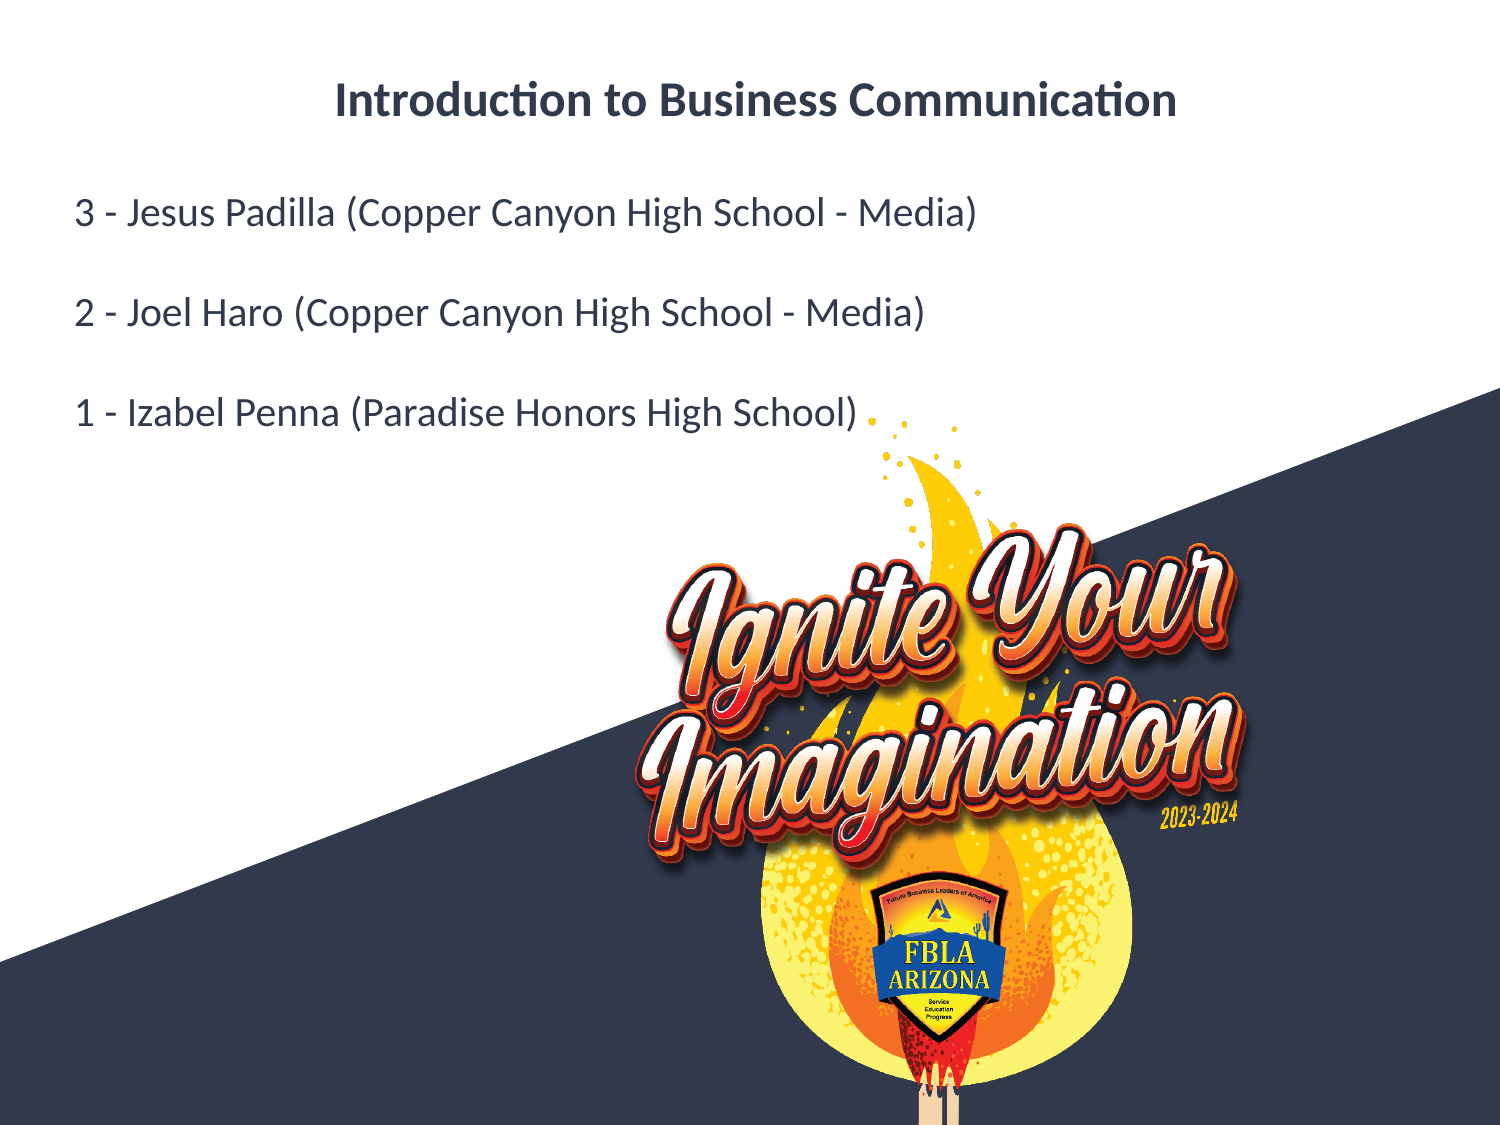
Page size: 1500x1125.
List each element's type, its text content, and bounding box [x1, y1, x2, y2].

text_box 3 - Jesus Padilla (Copper Canyon High School - Media) 2 - Joel Haro (Copper Canyon High School - Media) 1 - Izabel Penna (Paradise Honors High School) [59, 177, 1454, 945]
picture [378, 418, 1500, 1125]
text_box Introduction to Business Communication [59, 58, 1454, 177]
